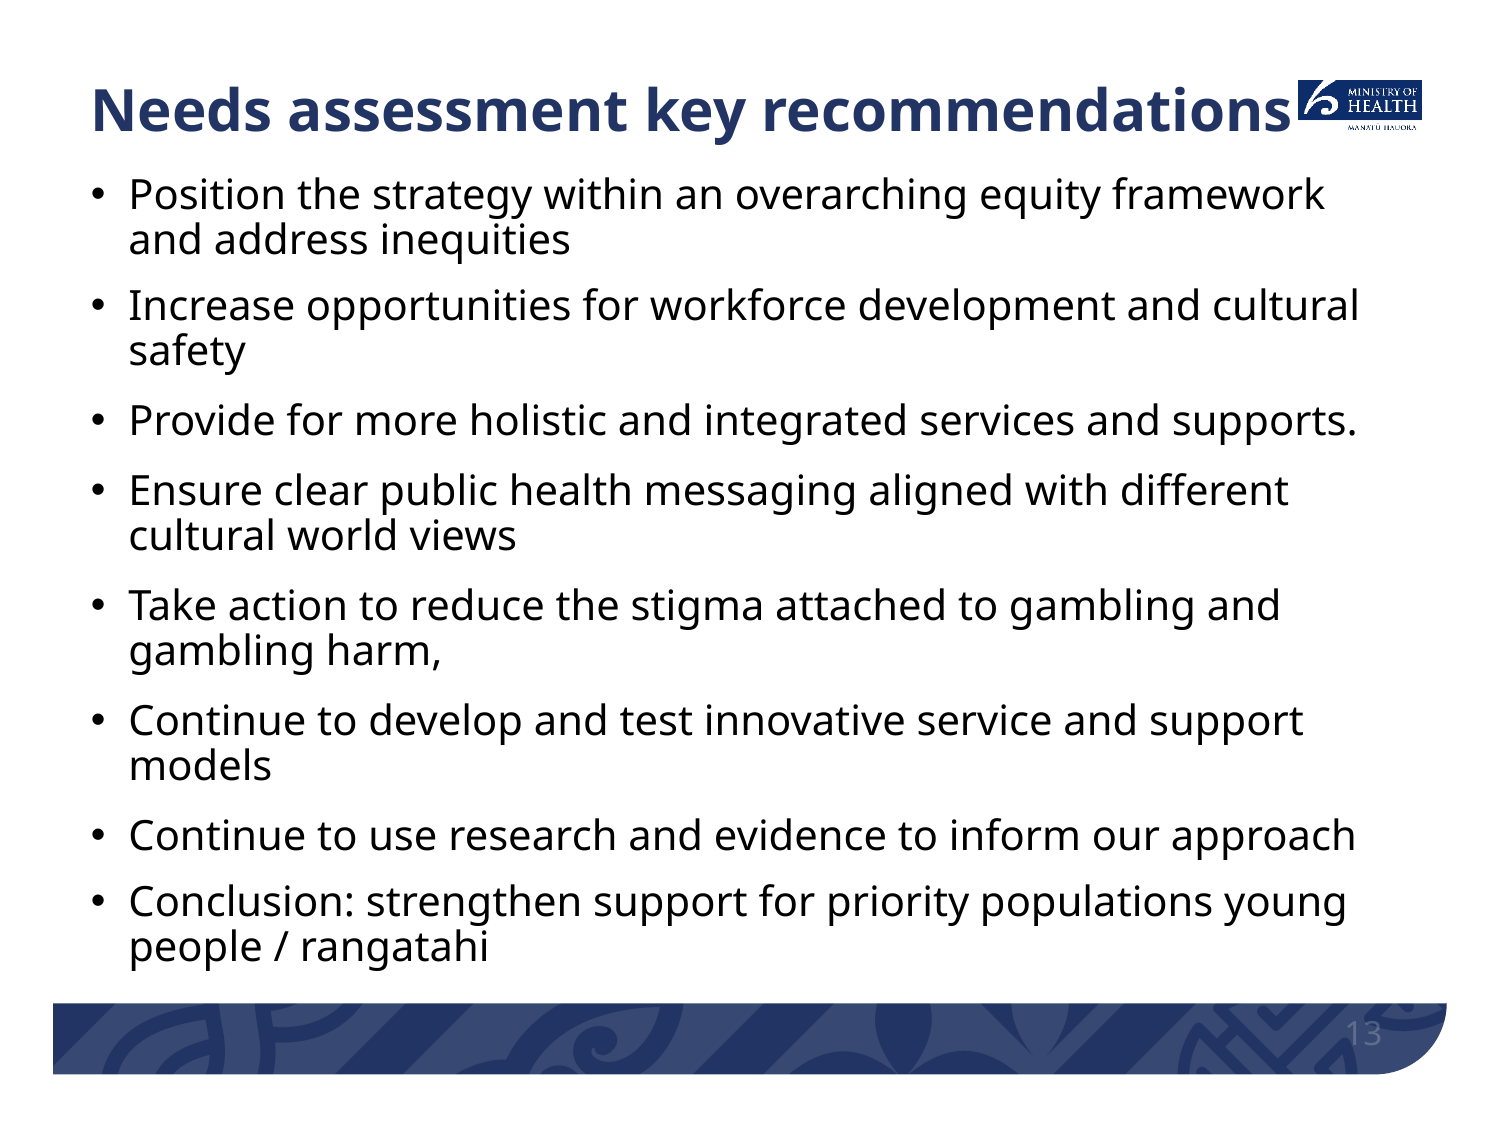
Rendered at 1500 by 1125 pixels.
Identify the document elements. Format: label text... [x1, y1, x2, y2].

picture [1370, 80, 1422, 130]
picture [0, 1004, 1500, 1125]
list Position the strategy within an overarching equity framework and address inequities Increase opportunities for workforce development and cultural safety Provide for more holistic and integrated services and supports. Ensure clear public health messaging aligned with different cultural world views Take action to reduce the stigma attached to gambling and gambling harm, Continue to develop and test innovative service and support models Continue to use research and evidence to inform our approach Conclusion: strengthen support for priority populations young people / rangatahi [76, 166, 1424, 919]
title Needs assessment key recommendations [76, 24, 1370, 166]
